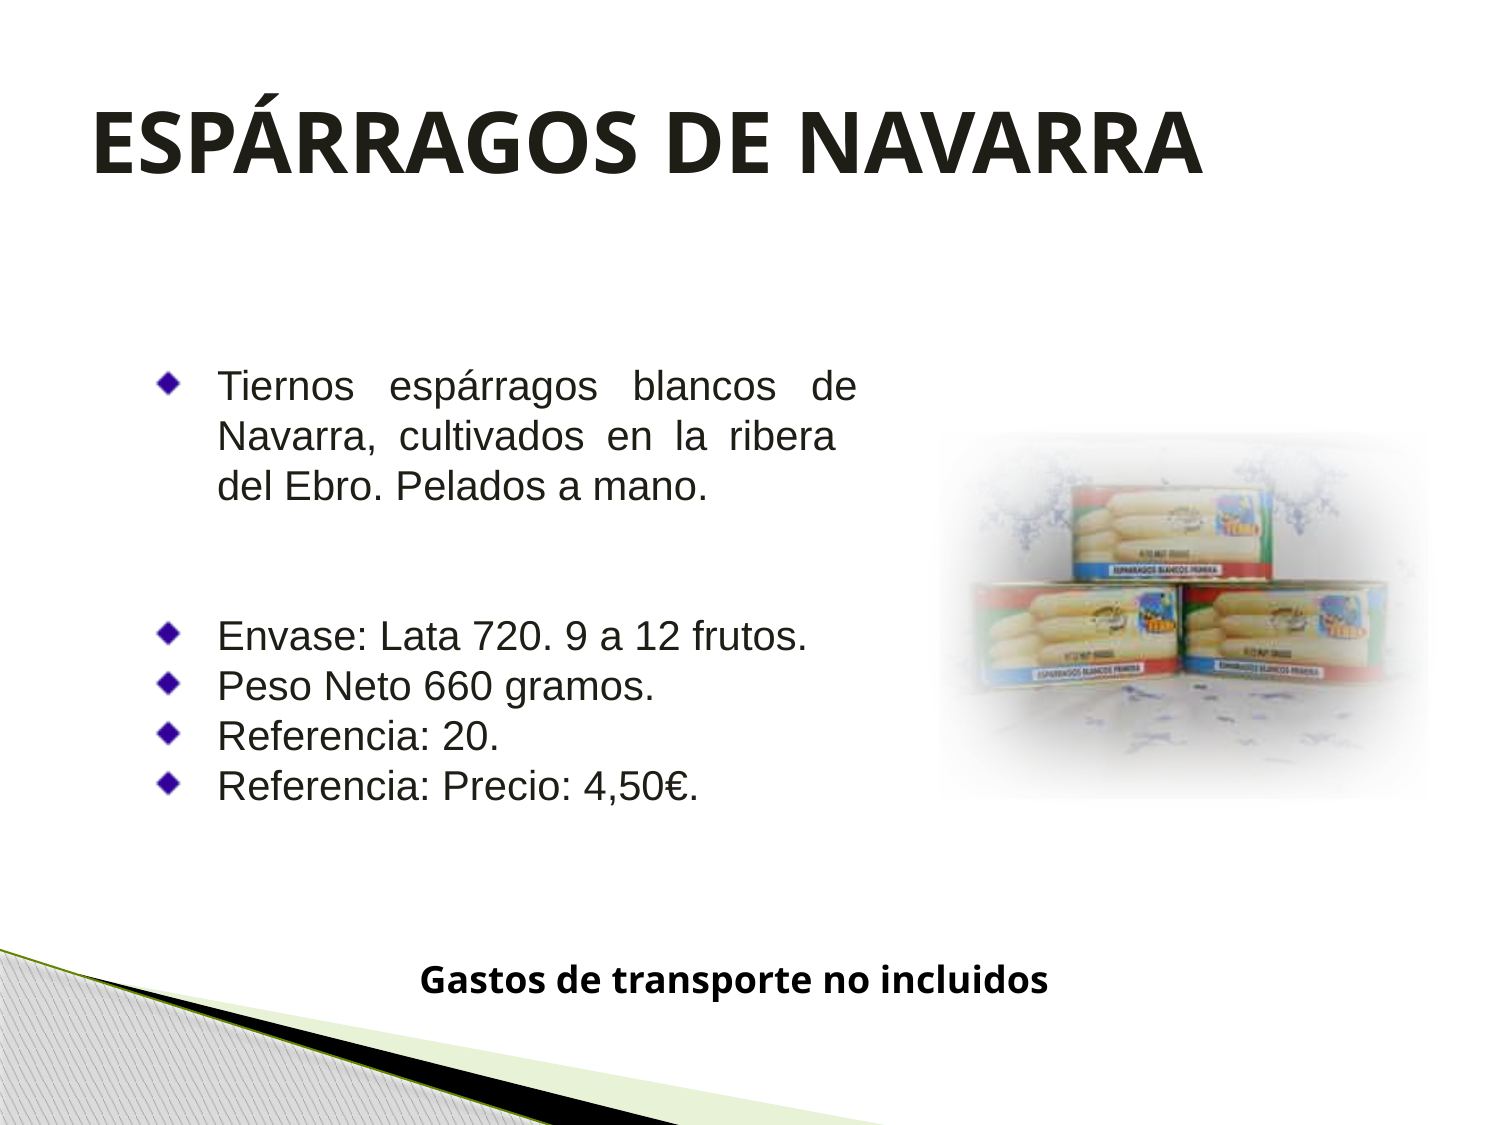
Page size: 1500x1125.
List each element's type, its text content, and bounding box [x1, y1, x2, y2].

picture [154, 619, 184, 649]
picture [154, 769, 184, 799]
text_box Gastos de transporte no incluidos [394, 949, 1065, 1009]
picture [938, 432, 1428, 799]
picture [154, 719, 184, 749]
title ESPÁRRAGOS DE NAVARRA [75, 45, 1425, 233]
picture [154, 669, 184, 699]
text_box Tiernos espárragos blancos de Navarra, cultivados en la ribera del Ebro. Pelados a mano. Envase: Lata 720. 9 a 12 frutos. Peso Neto 660 gramos. Referencia: 20. Referencia: Precio: 4,50€. [128, 351, 879, 817]
picture [154, 369, 184, 399]
